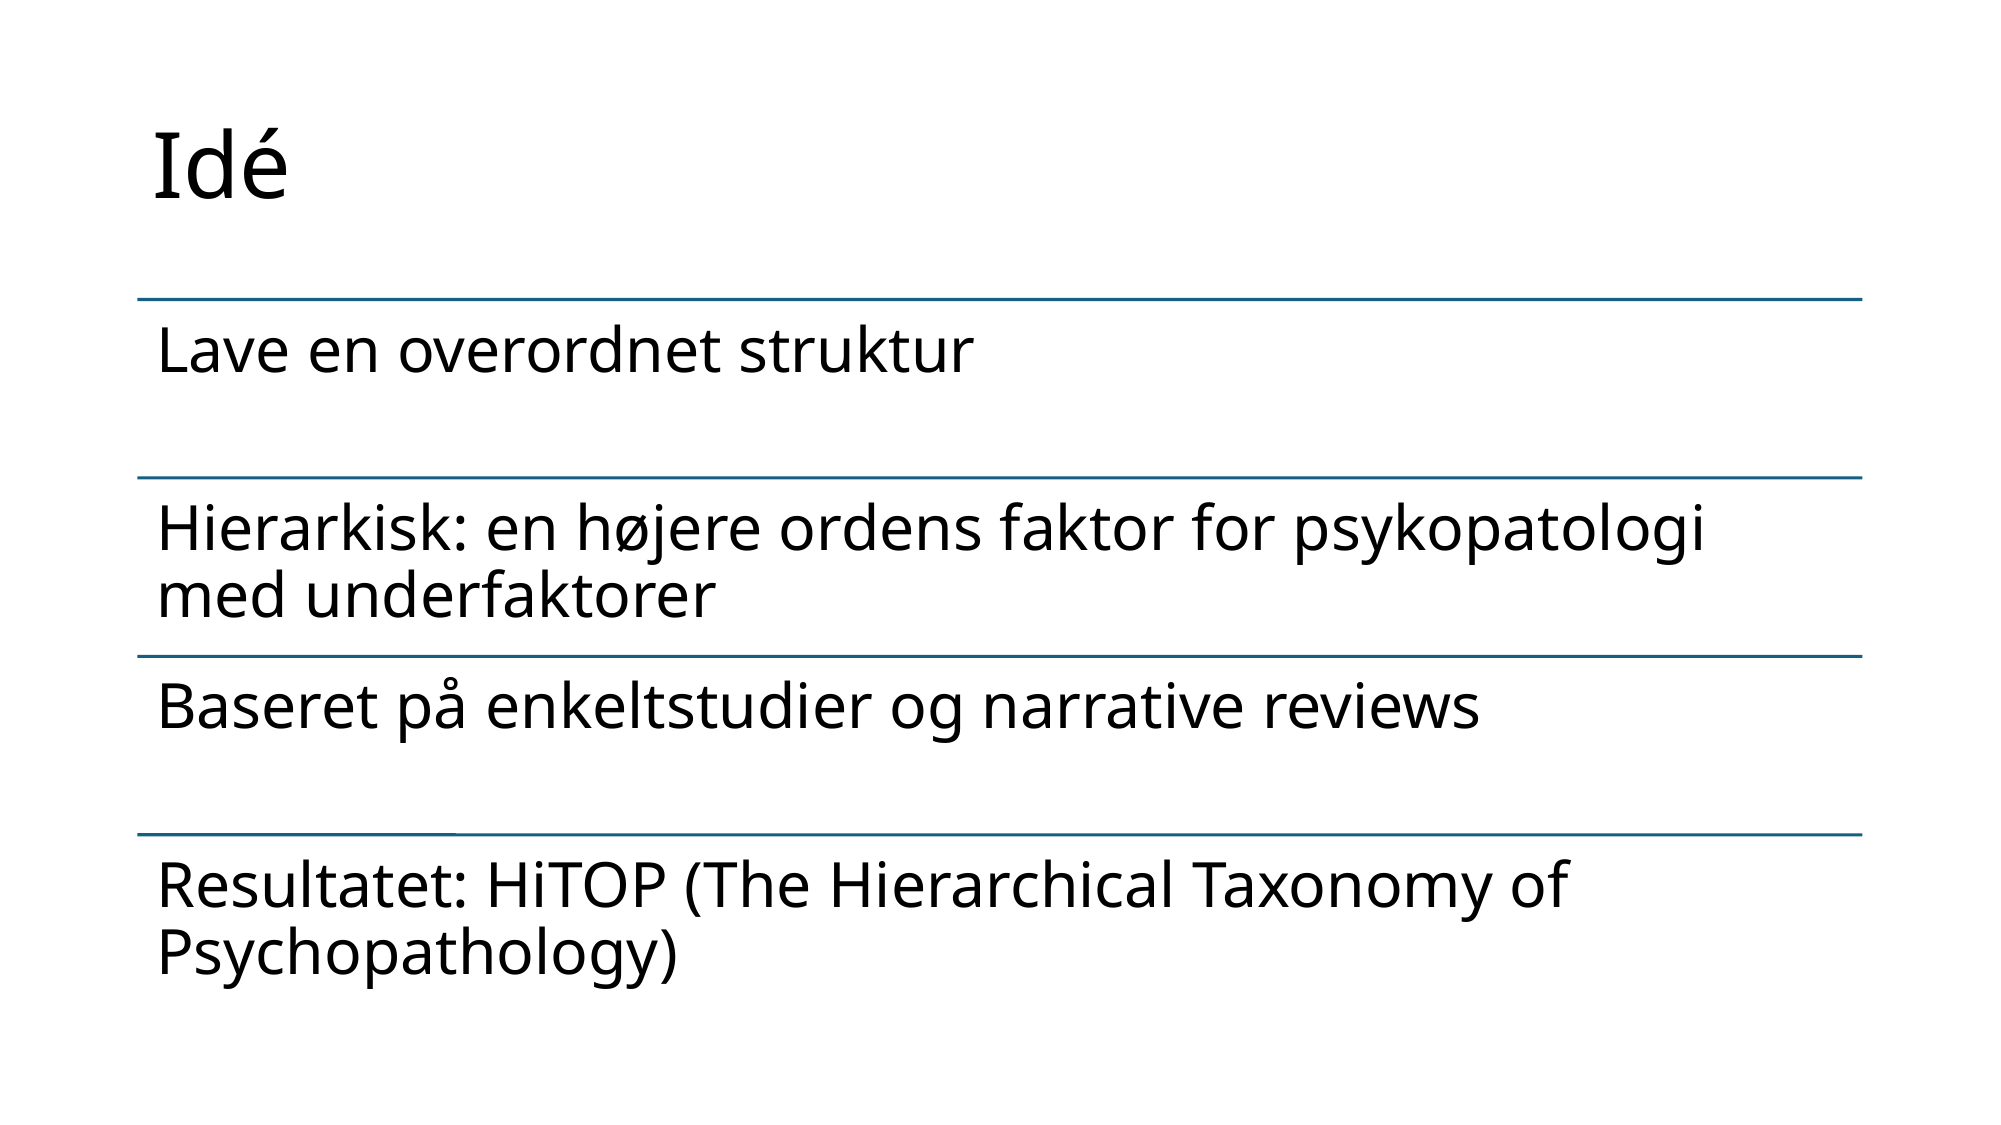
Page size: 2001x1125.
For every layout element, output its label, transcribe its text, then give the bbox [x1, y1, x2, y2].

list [136, 298, 1863, 1014]
title Idé [137, 59, 1863, 278]
